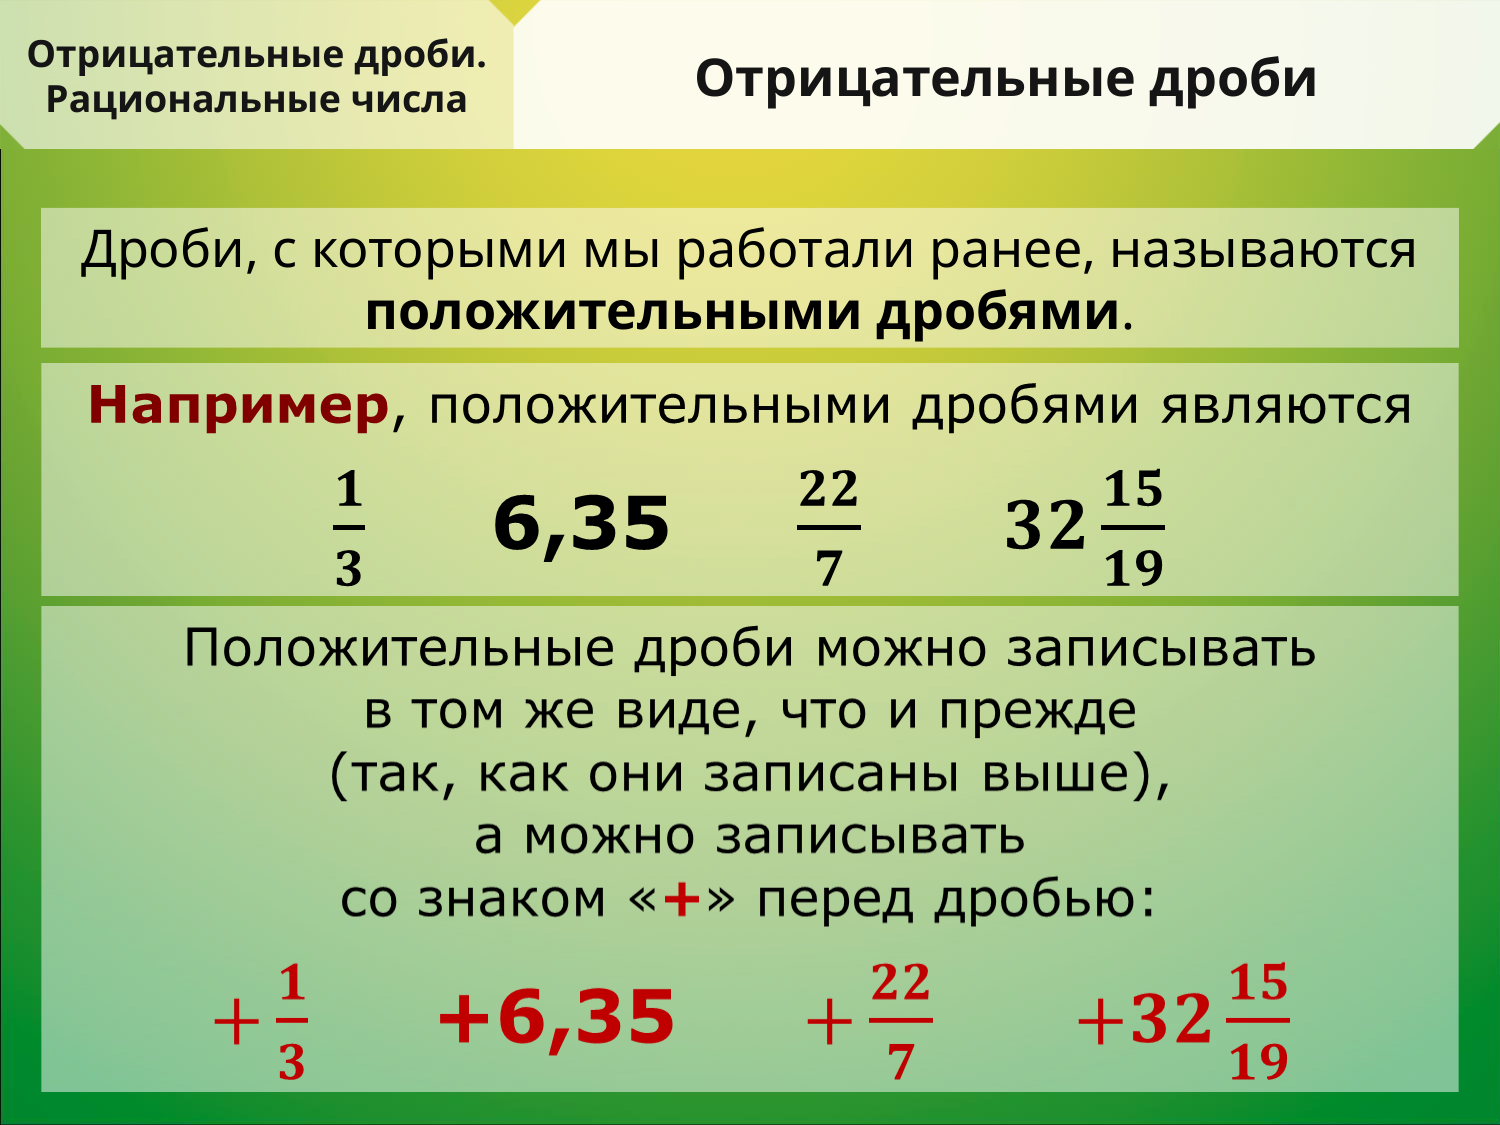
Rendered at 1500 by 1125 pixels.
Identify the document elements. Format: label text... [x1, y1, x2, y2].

text_box [41, 606, 1459, 1092]
text_box Дроби, с которыми мы работали ранее, называются положительными дробями. [41, 207, 1459, 348]
picture [0, 0, 1500, 1125]
text_box [41, 363, 1459, 596]
